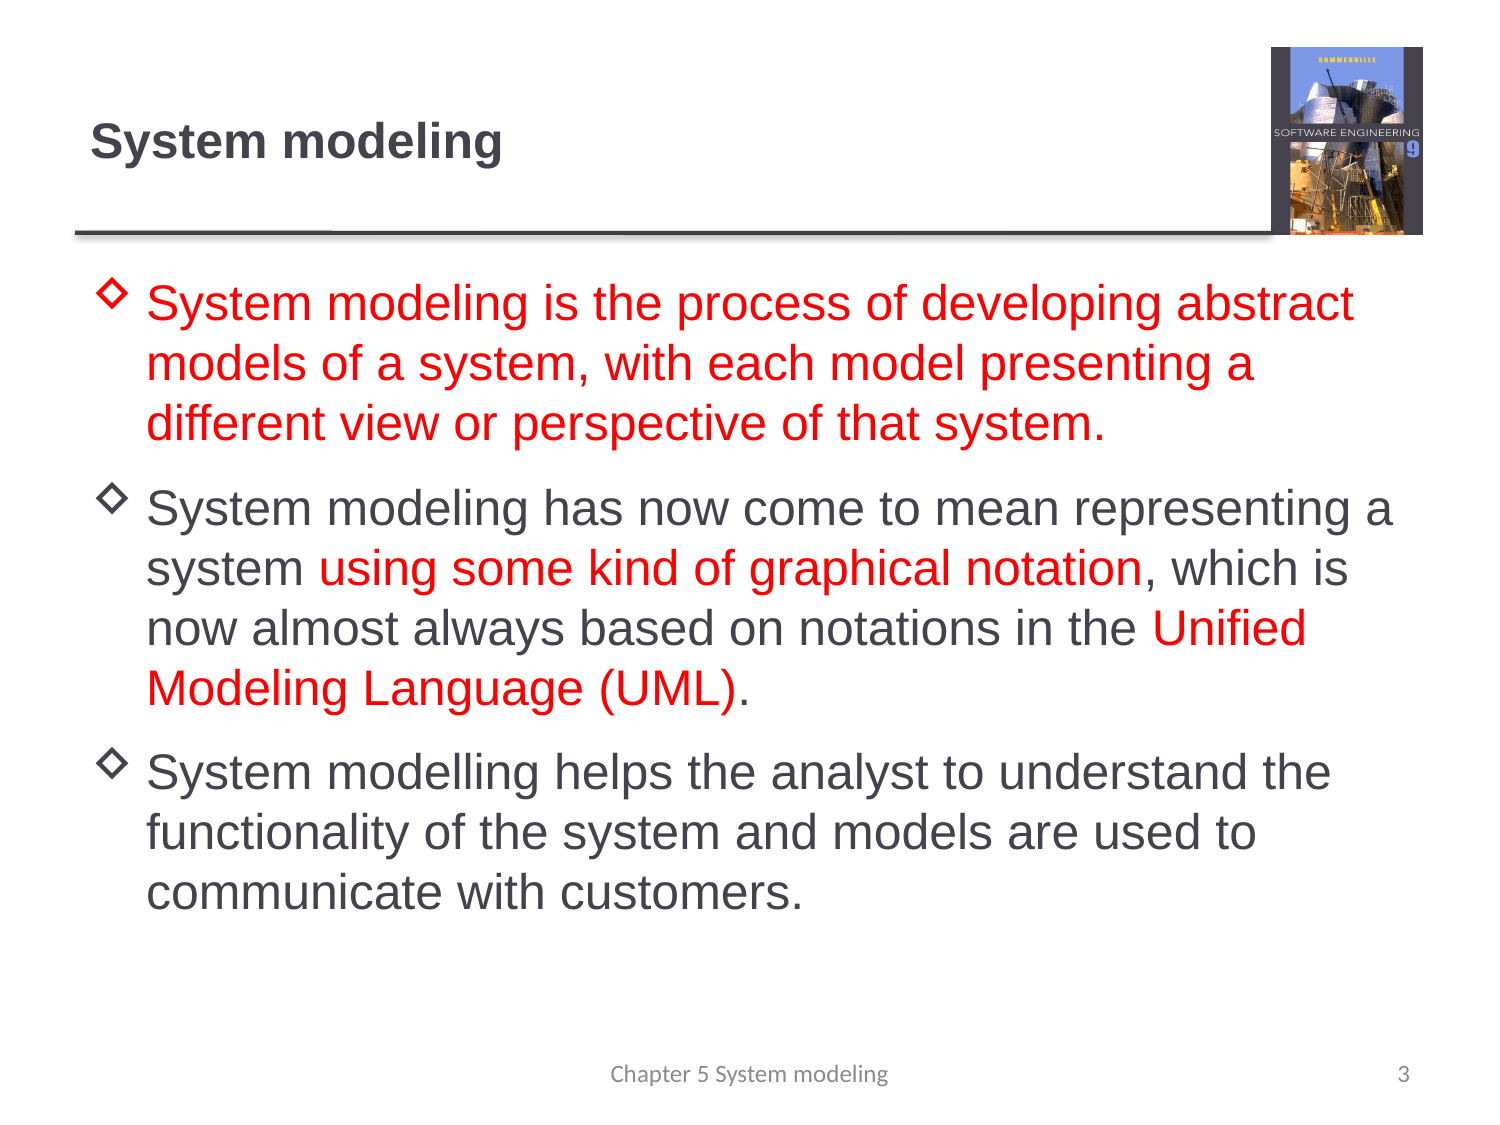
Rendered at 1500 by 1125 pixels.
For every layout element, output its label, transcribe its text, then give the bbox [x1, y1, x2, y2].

picture [1272, 47, 1423, 235]
slide_number 3 [1074, 1042, 1425, 1103]
footer Chapter 5 System modeling [512, 1042, 988, 1103]
title System modeling [74, 44, 1272, 233]
list System modeling is the process of developing abstract models of a system, with each model presenting a different view or perspective of that system. System modeling has now come to mean representing a system using some kind of graphical notation, which is now almost always based on notations in the Unified Modeling Language (UML). System modelling helps the analyst to understand the functionality of the system and models are used to communicate with customers. [75, 262, 1425, 1005]
